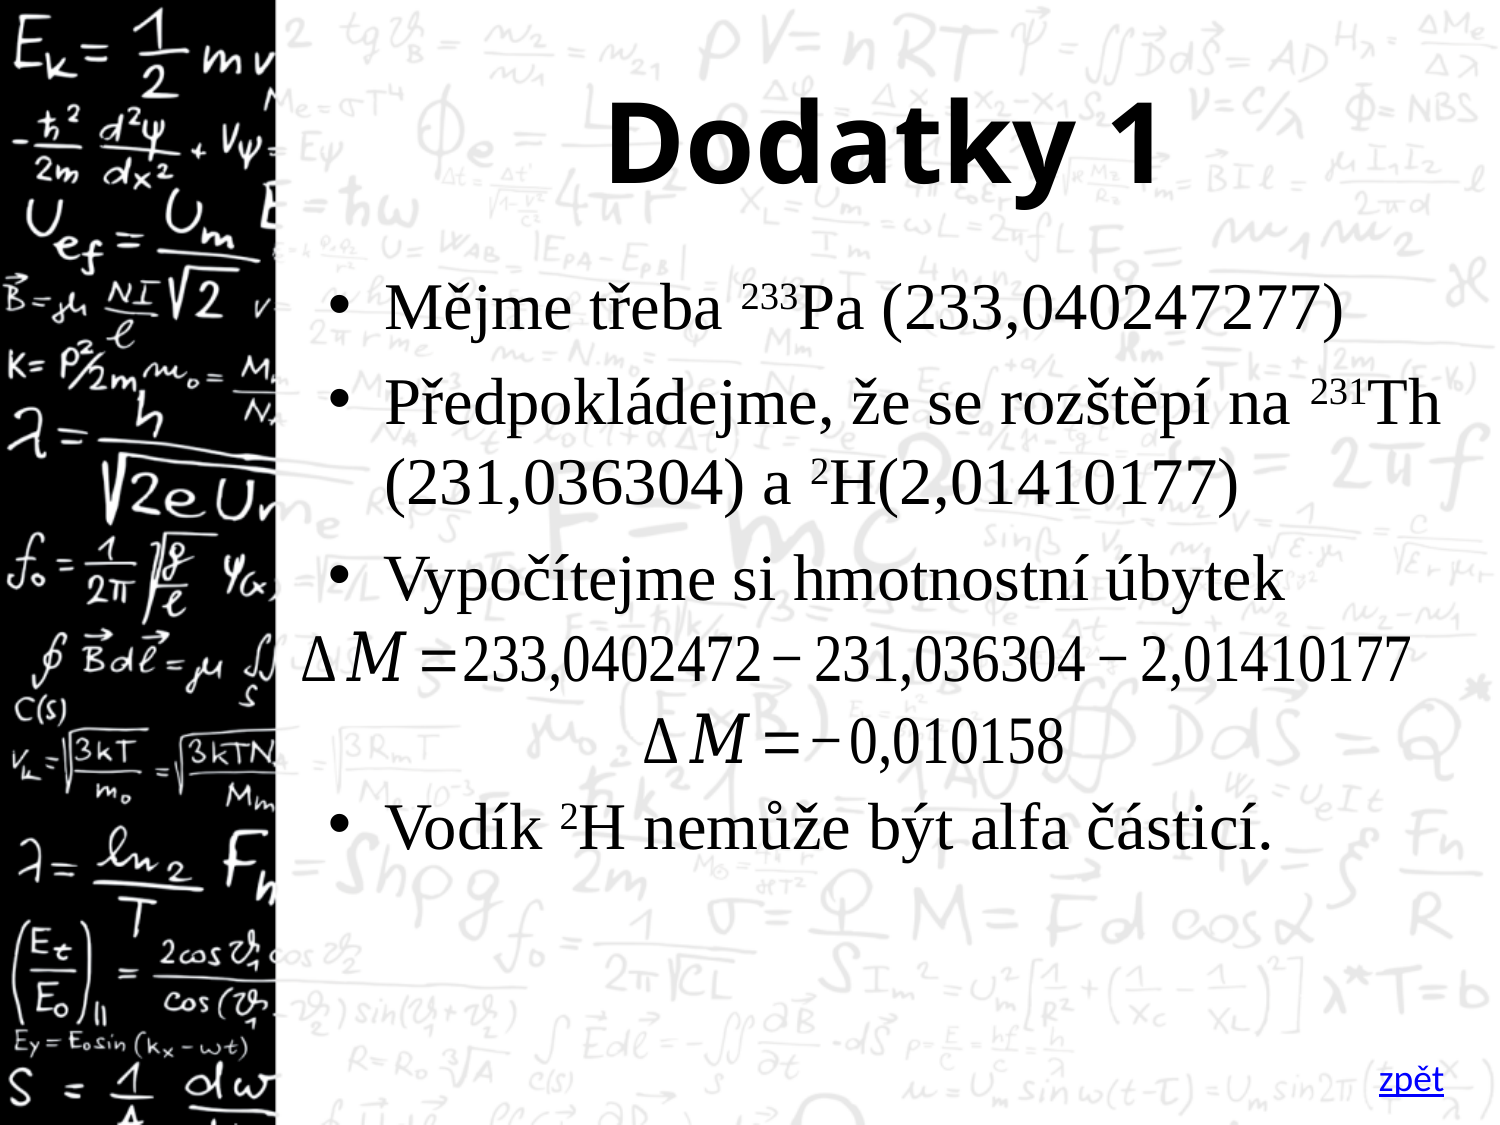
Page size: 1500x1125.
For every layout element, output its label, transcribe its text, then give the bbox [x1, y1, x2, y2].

text_box Vypočítejme si hmotnostní úbytek [312, 527, 1463, 622]
text_box Vodík 2H nemůže být alfa částicí. [312, 775, 1463, 882]
text_box Předpokládejme, že se rozštěpí na 231Th (231,036304) a 2H(2,01410177) [312, 349, 1463, 527]
picture [0, 0, 1500, 1125]
text_box zpět [1364, 1046, 1483, 1107]
title Dodatky 1 [312, 45, 1461, 233]
text_box Mějme třeba 233Pa (233,040247277) [312, 255, 1463, 349]
